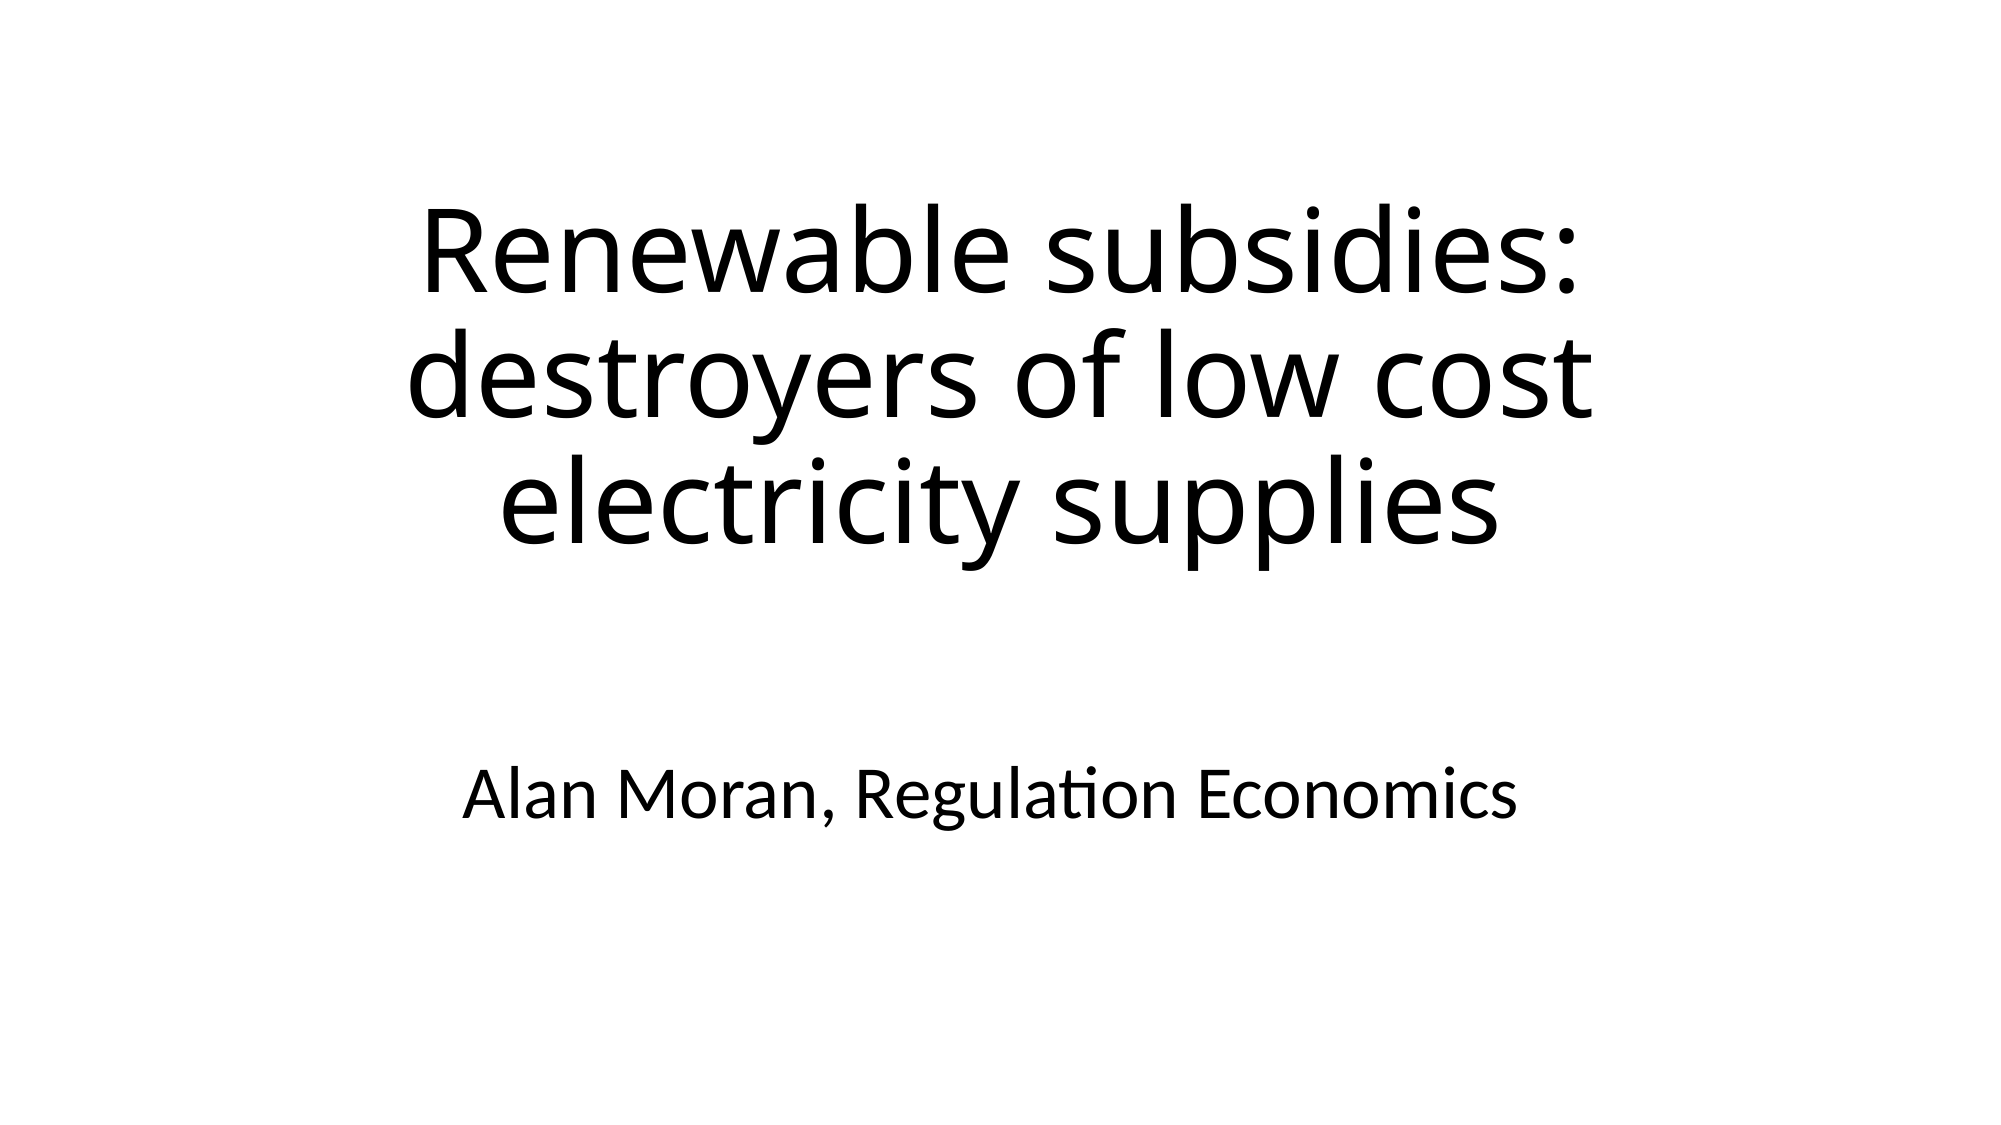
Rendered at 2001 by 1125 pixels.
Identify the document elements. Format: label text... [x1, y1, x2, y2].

title Renewable subsidies: destroyers of low cost electricity supplies [249, 184, 1750, 576]
subtitle Alan Moran, Regulation Economics [249, 590, 1750, 863]
